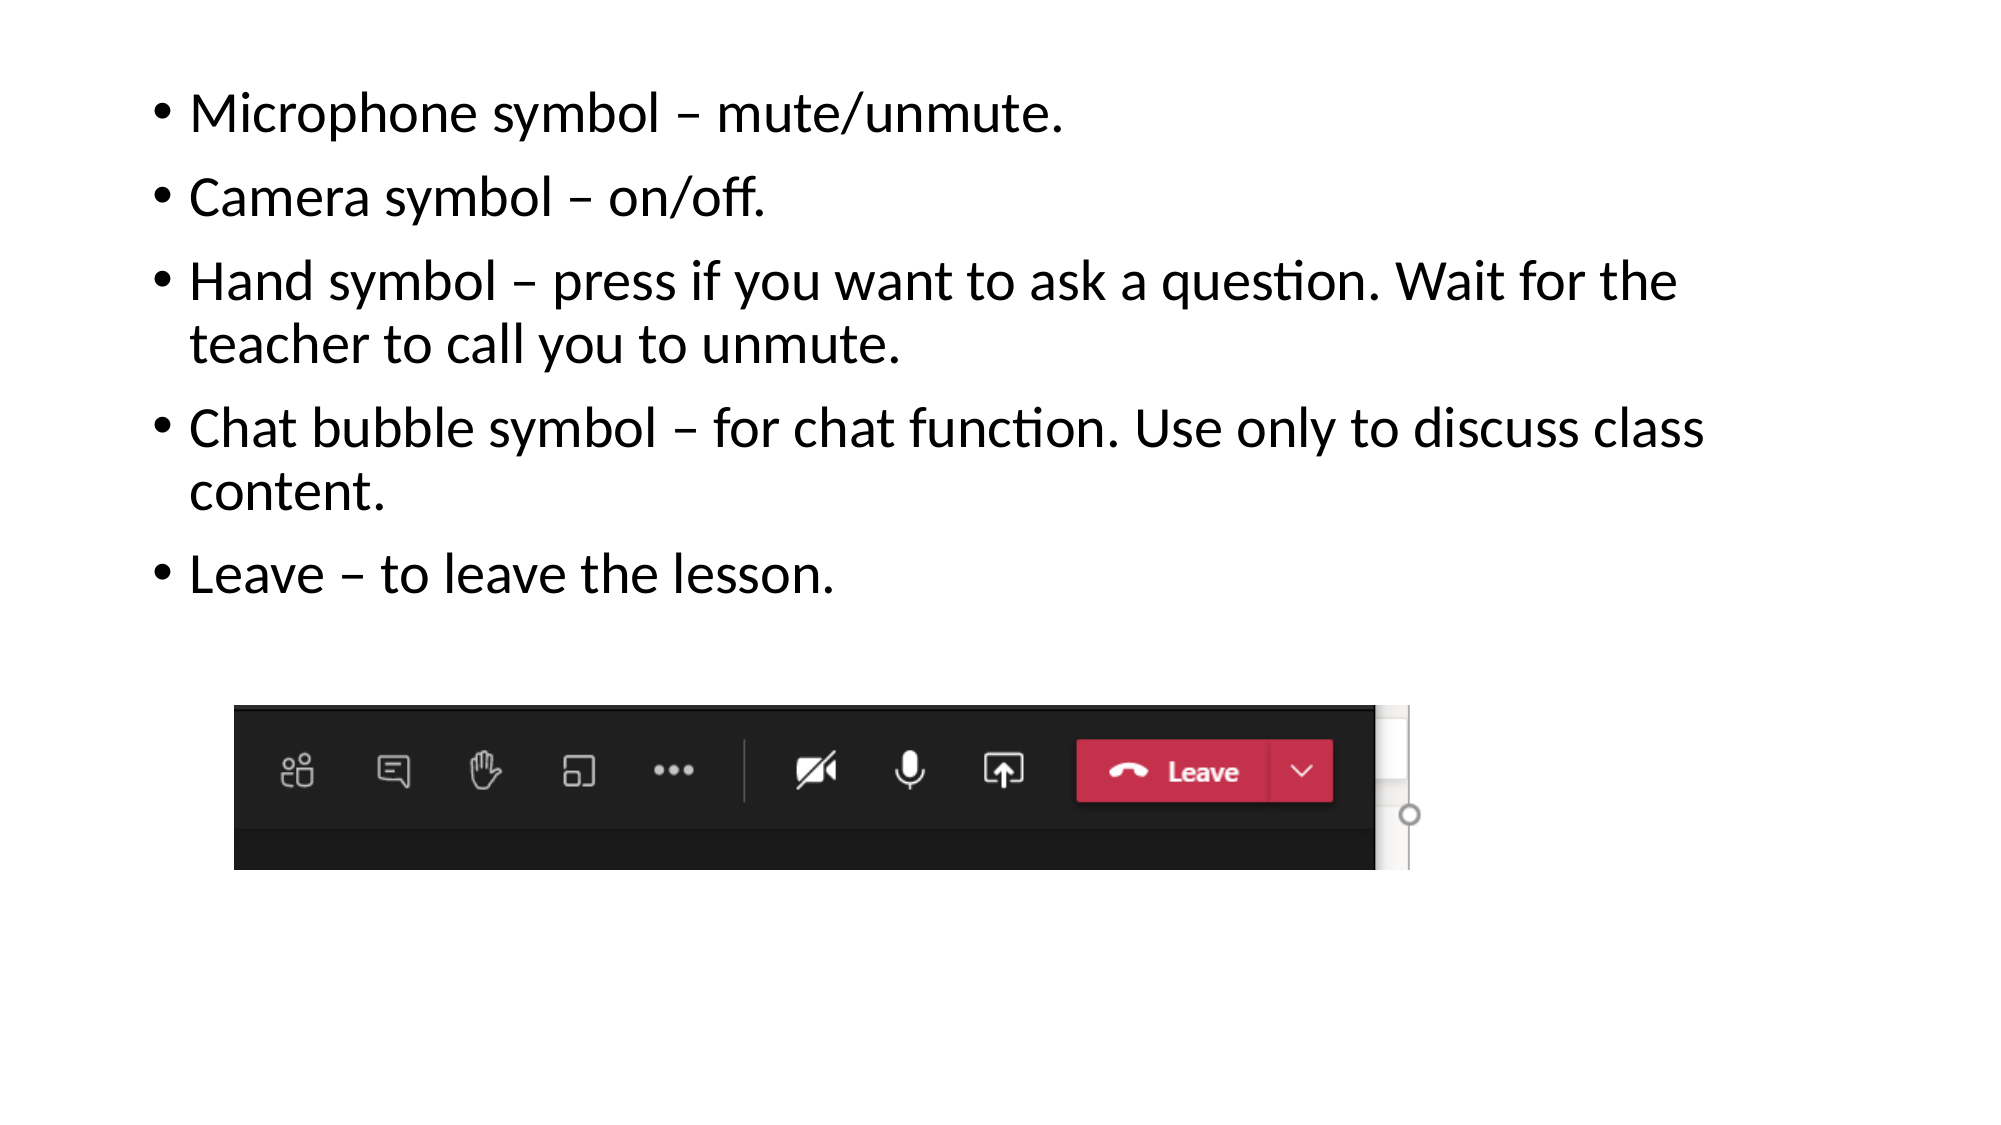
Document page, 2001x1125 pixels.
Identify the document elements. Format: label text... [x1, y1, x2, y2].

picture [234, 705, 1460, 870]
list Microphone symbol – mute/unmute. Camera symbol – on/off. Hand symbol – press if you want to ask a question. Wait for the teacher to call you to unmute. Chat bubble symbol – for chat function. Use only to discuss class content. Leave – to leave the lesson. [137, 75, 1863, 1014]
